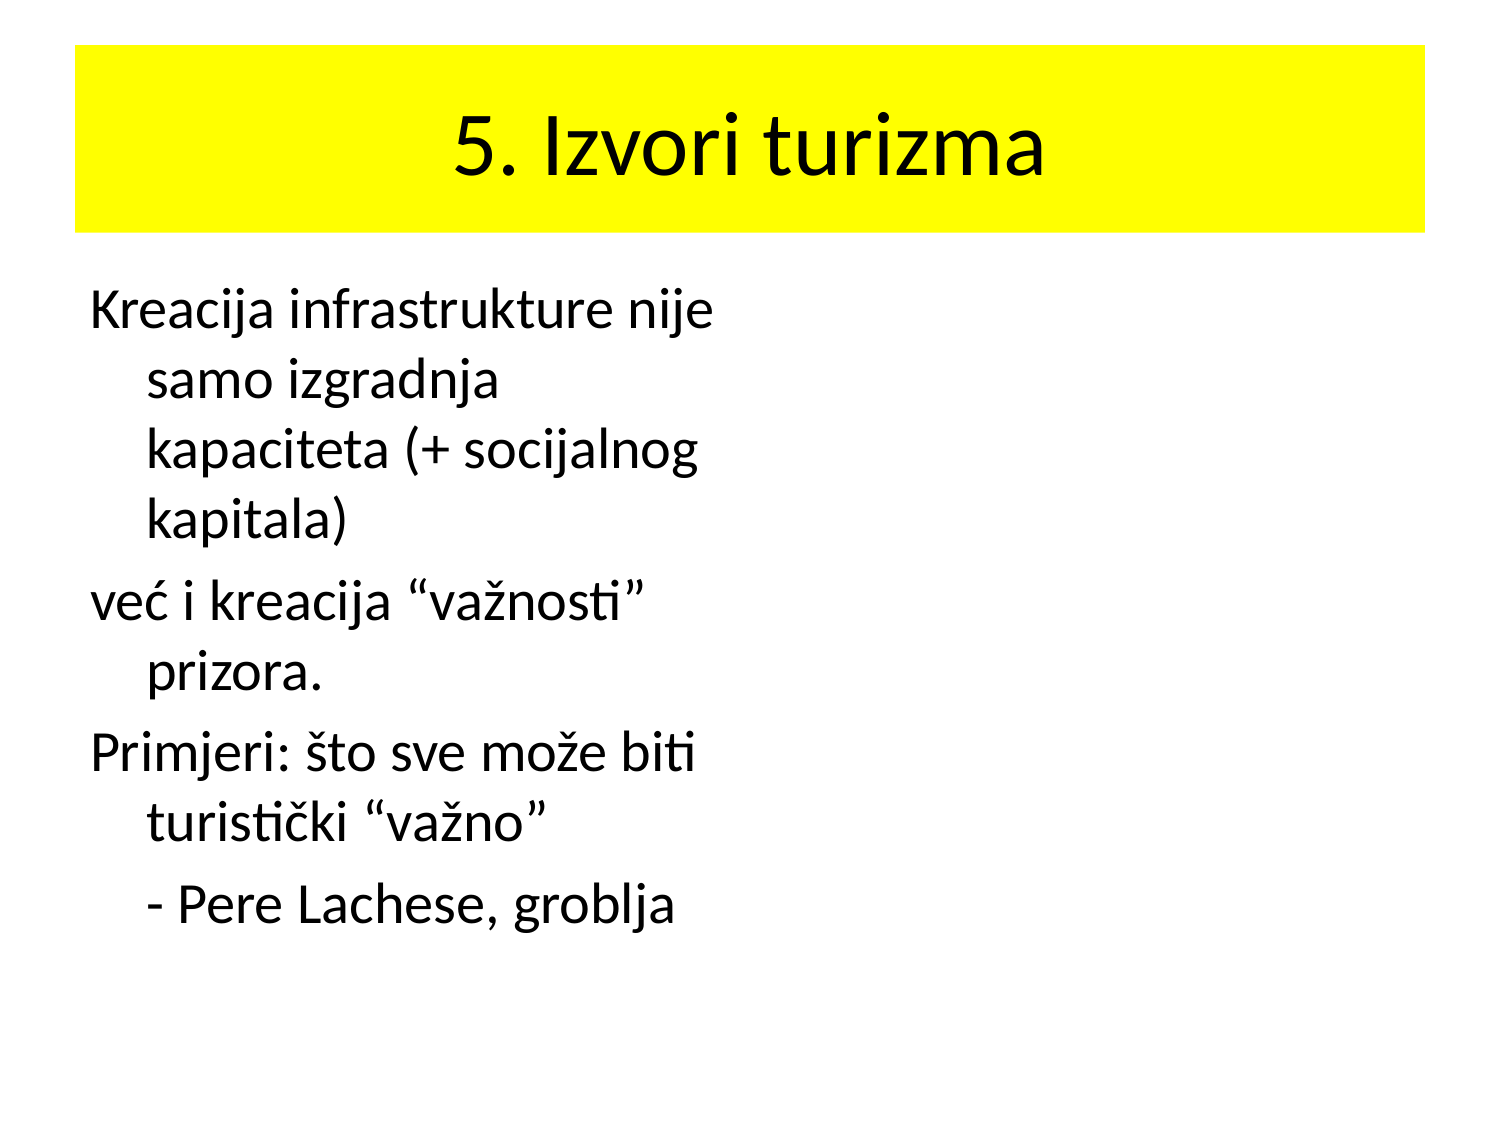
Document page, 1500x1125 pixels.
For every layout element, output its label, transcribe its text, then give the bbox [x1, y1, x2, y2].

title 5. Izvori turizma [75, 45, 1425, 233]
list Kreacija infrastrukture nije samo izgradnja kapaciteta (+ socijalnog kapitala) već i kreacija “važnosti” prizora. Primjeri: što sve može biti turistički “važno” - Pere Lachese, groblja [75, 262, 738, 1005]
